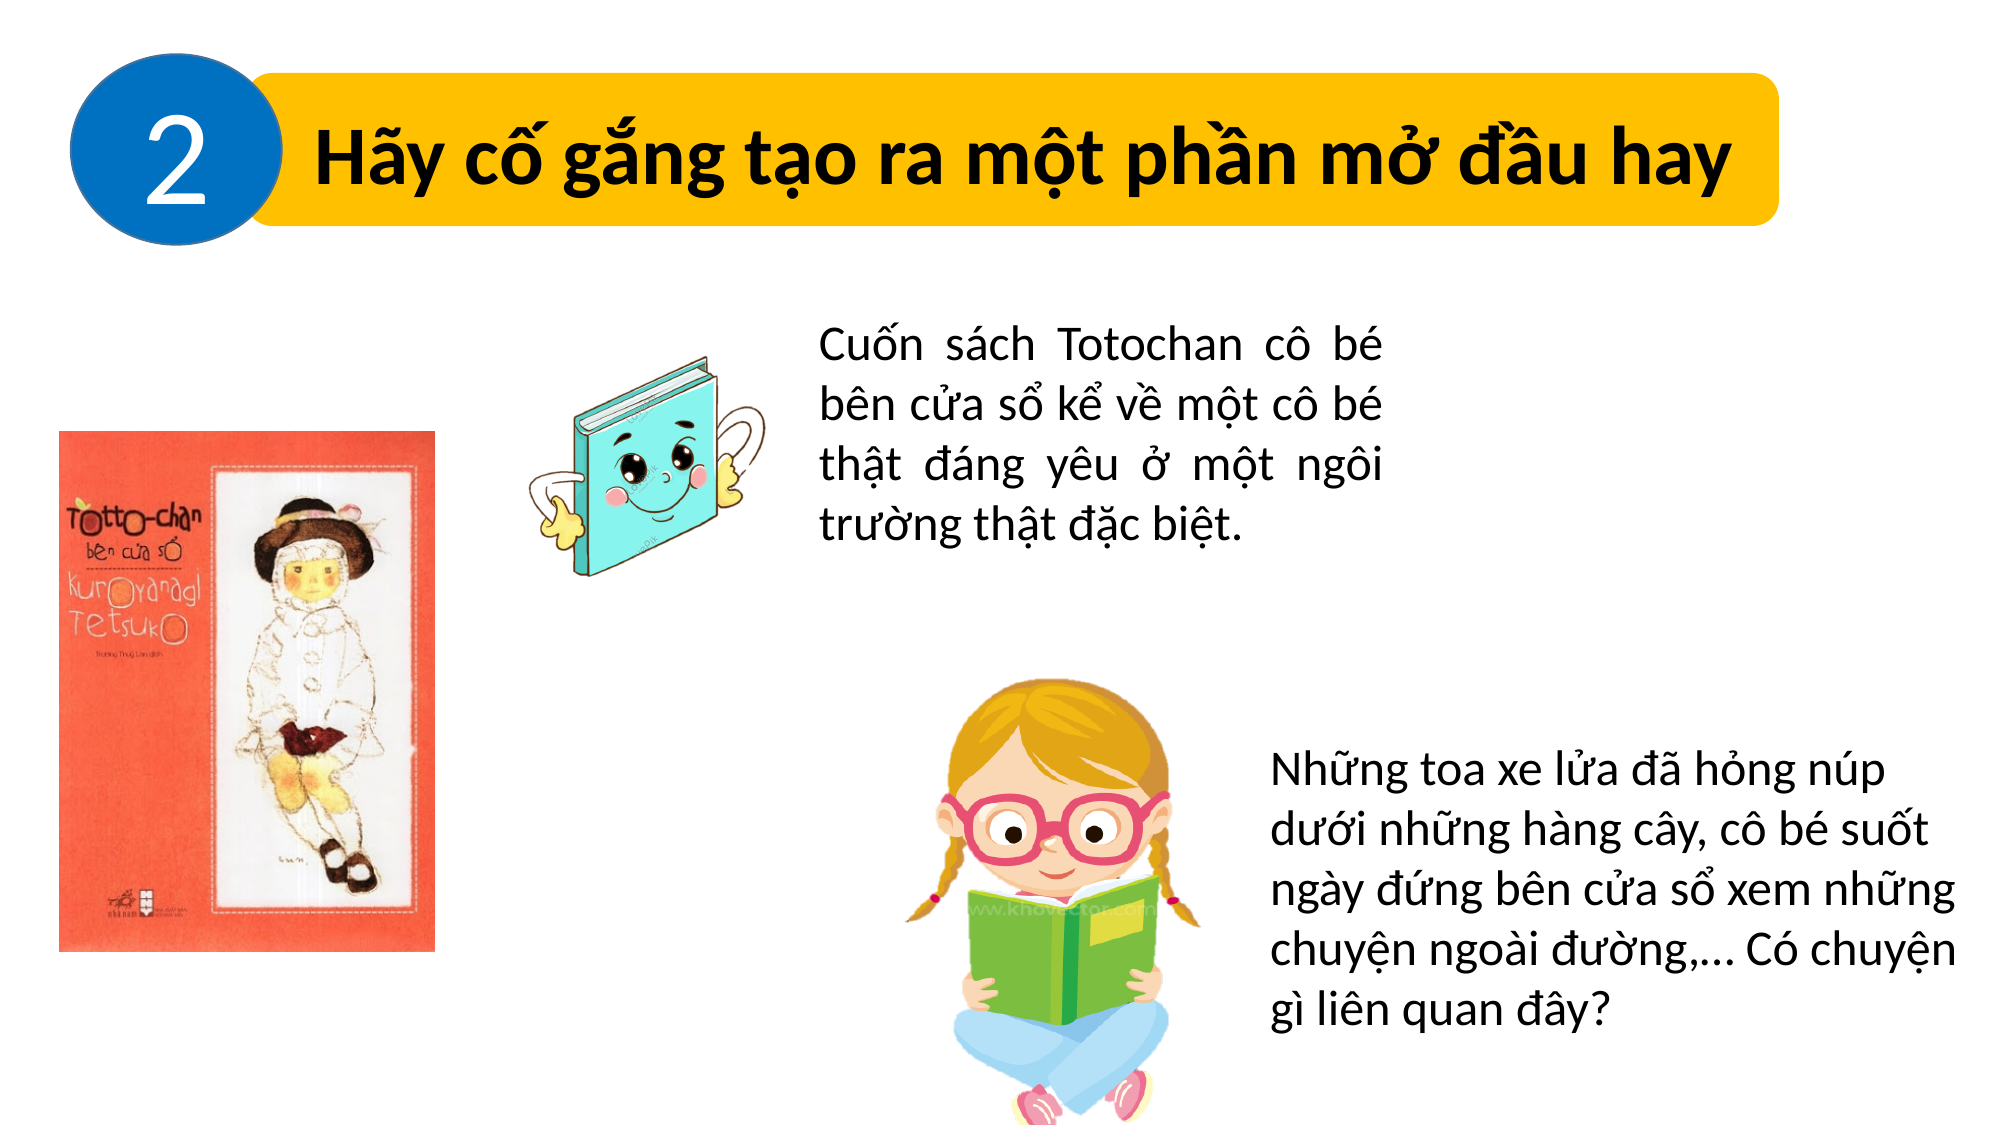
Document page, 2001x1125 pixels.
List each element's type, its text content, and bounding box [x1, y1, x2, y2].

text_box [70, 54, 1778, 245]
picture [493, 302, 798, 607]
text_box Cuốn sách Totochan cô bé bên cửa sổ kể về một cô bé thật đáng yêu ở một ngôi trường thật đặc biệt. [804, 303, 1399, 558]
picture [797, 653, 1310, 1125]
picture [59, 431, 435, 952]
text_box Những toa xe lửa đã hỏng núp dưới những hàng cây, cô bé suốt ngày đứng bên cửa sổ xem những chuyện ngoài đường,… Có chuyện gì liên quan đây? [1310, 728, 1973, 1043]
